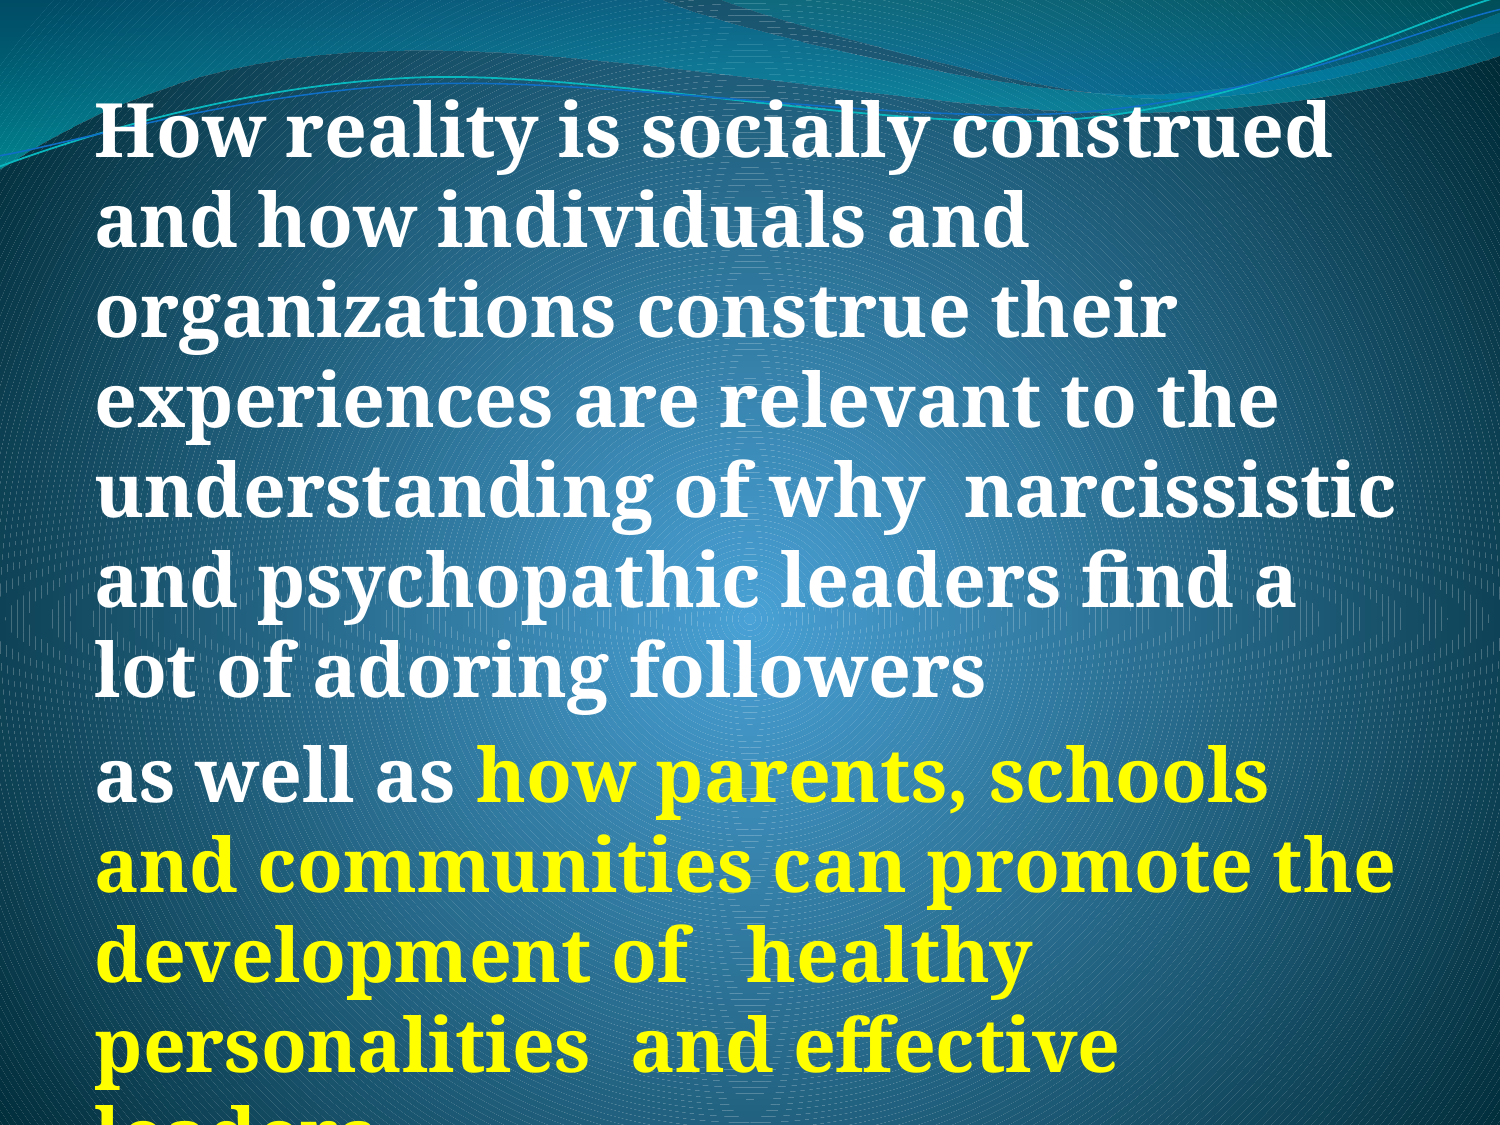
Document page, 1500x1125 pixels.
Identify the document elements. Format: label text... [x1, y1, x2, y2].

list How reality is socially construed and how individuals and organizations construe their experiences are relevant to the understanding of why narcissistic and psychopathic leaders find a lot of adoring followers as well as how parents, schools and communities can promote the development of healthy personalities and effective leaders. [86, 0, 1413, 976]
